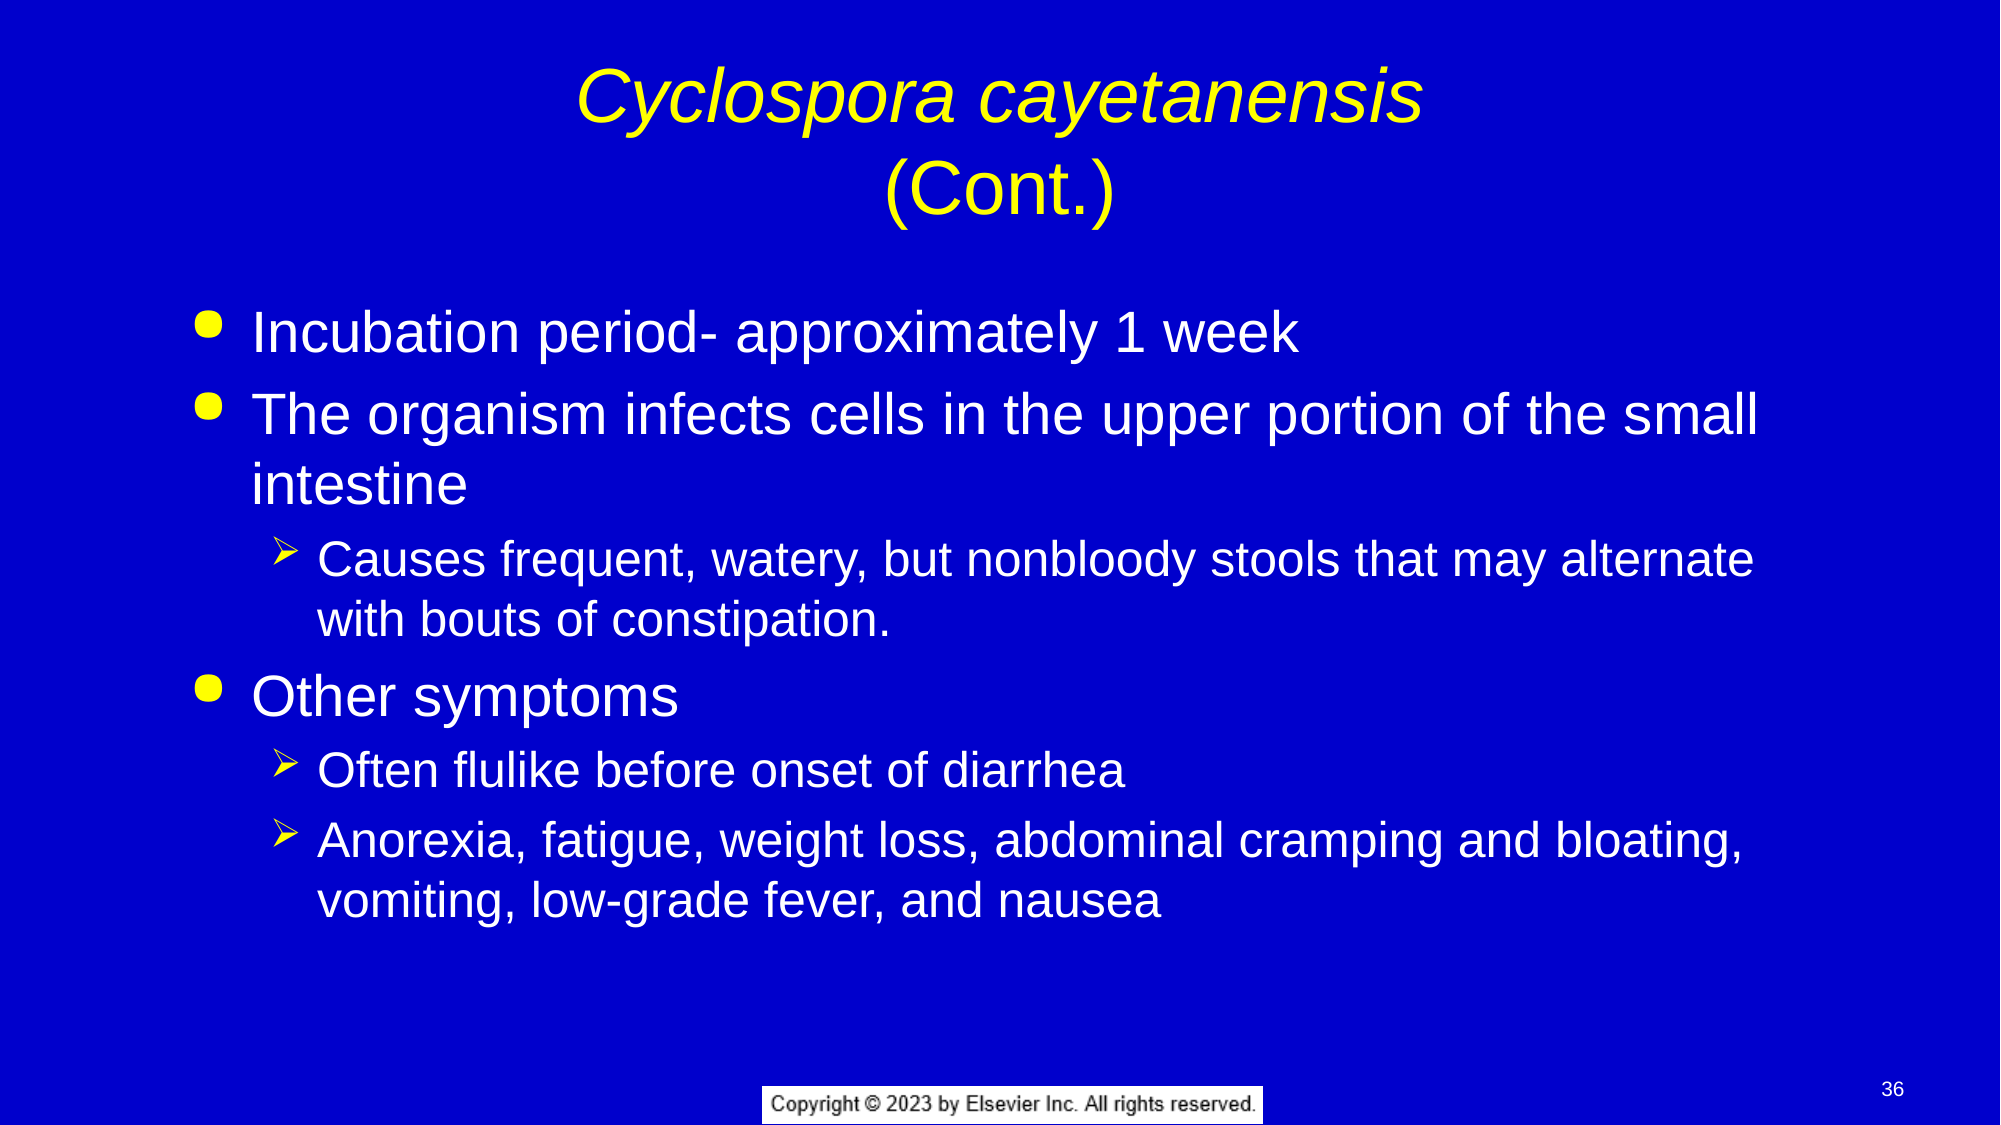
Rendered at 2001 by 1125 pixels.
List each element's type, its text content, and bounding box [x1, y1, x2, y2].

title Cyclospora cayetanensis (Cont.) [149, 37, 1851, 238]
list Incubation period- approximately 1 week The organism infects cells in the upper portion of the small intestine Causes frequent, watery, but nonbloody stools that may alternate with bouts of constipation. Other symptoms Often flulike before onset of diarrhea Anorexia, fatigue, weight loss, abdominal cramping and bloating, vomiting, low-grade fever, and nausea [179, 286, 1838, 1014]
picture [762, 1086, 1263, 1124]
